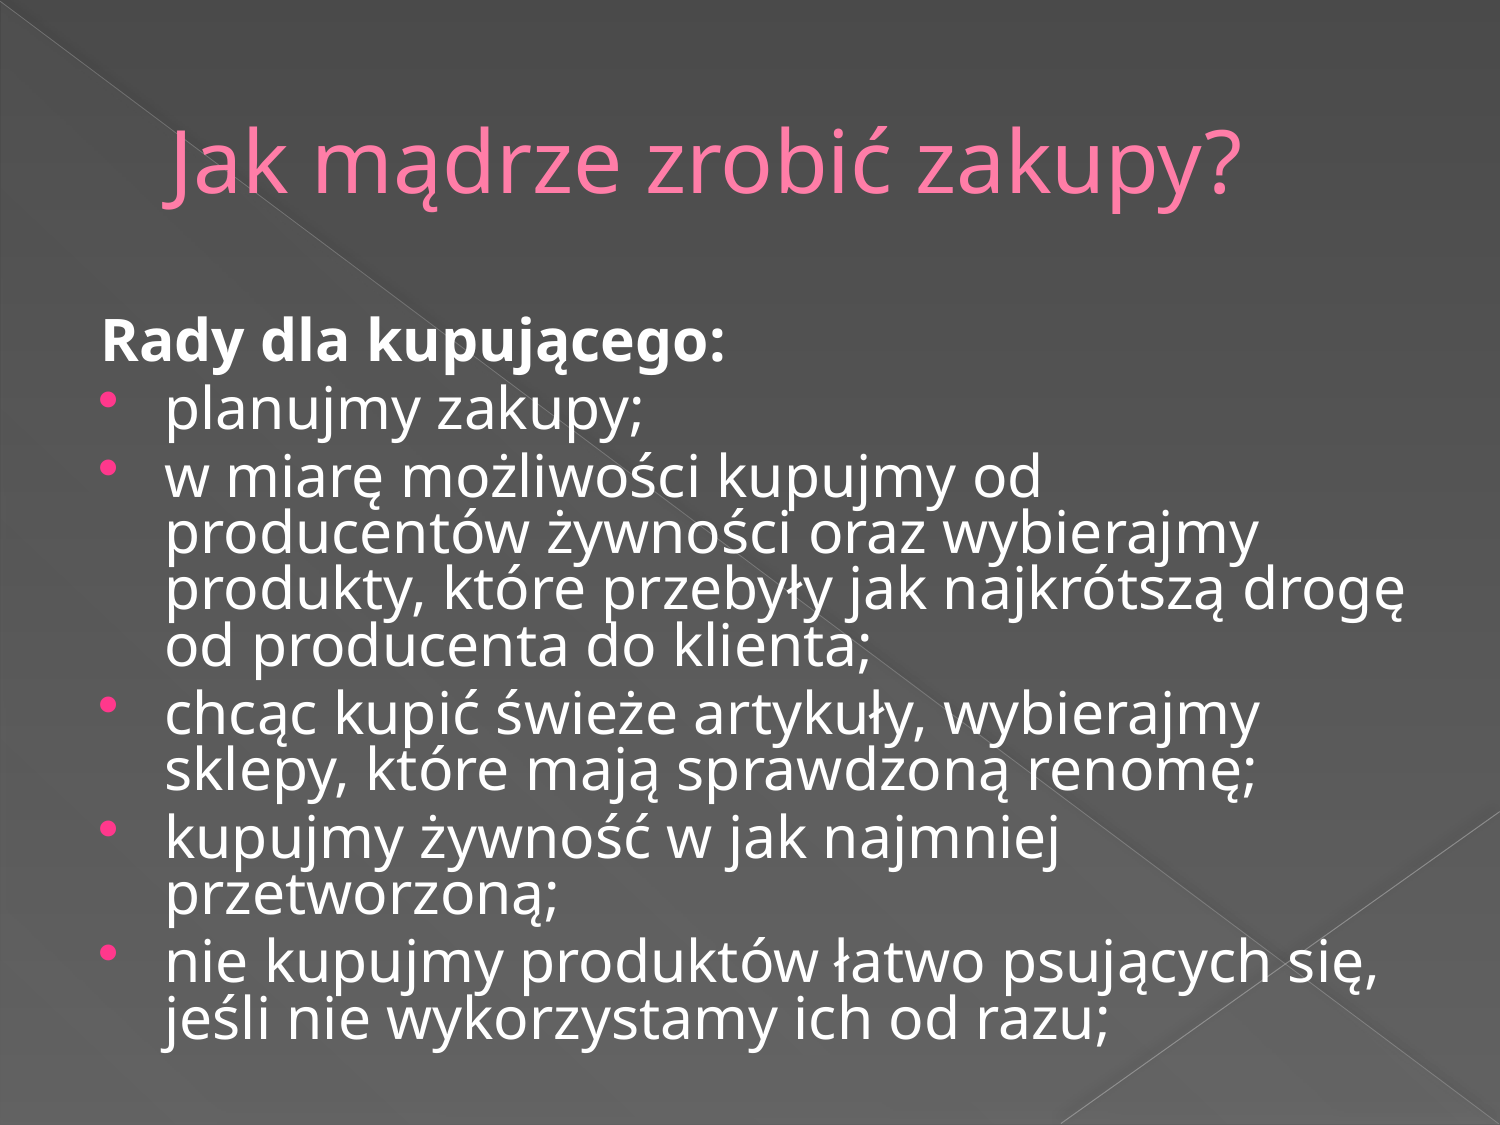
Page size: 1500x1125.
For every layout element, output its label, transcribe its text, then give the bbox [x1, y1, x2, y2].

list Rady dla kupującego: planujmy zakupy; w miarę możliwości kupujmy od producentów żywności oraz wybierajmy produkty, które przebyły jak najkrótszą drogę od producenta do klienta; chcąc kupić świeże artykuły, wybierajmy sklepy, które mają sprawdzoną renomę; kupujmy żywność w jak najmniej przetworzoną; nie kupujmy produktów łatwo psujących się, jeśli nie wykorzystamy ich od razu; [75, 308, 1425, 1059]
title Jak mądrze zrobić zakupy? [75, 43, 1425, 274]
